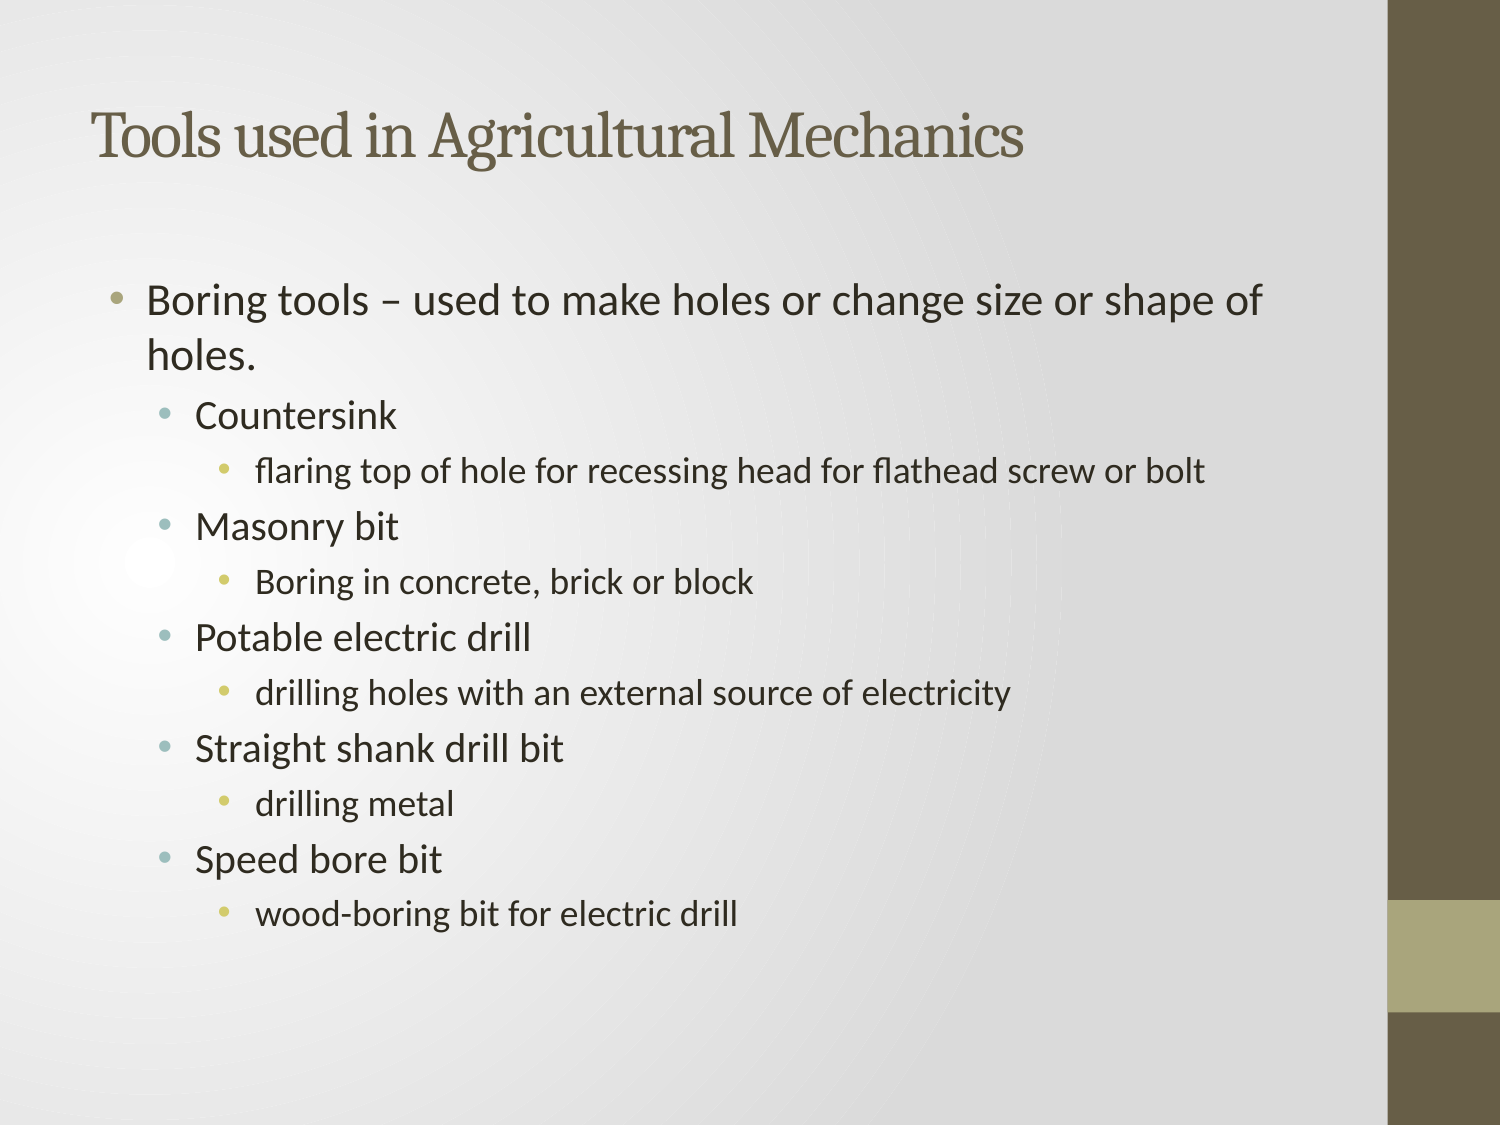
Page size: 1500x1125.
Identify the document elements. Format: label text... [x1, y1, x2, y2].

title Tools used in Agricultural Mechanics [75, 37, 1325, 225]
list Boring tools – used to make holes or change size or shape of holes. Countersink flaring top of hole for recessing head for flathead screw or bolt Masonry bit Boring in concrete, brick or block Potable electric drill drilling holes with an external source of electricity Straight shank drill bit drilling metal Speed bore bit wood-boring bit for electric drill [75, 262, 1325, 1050]
